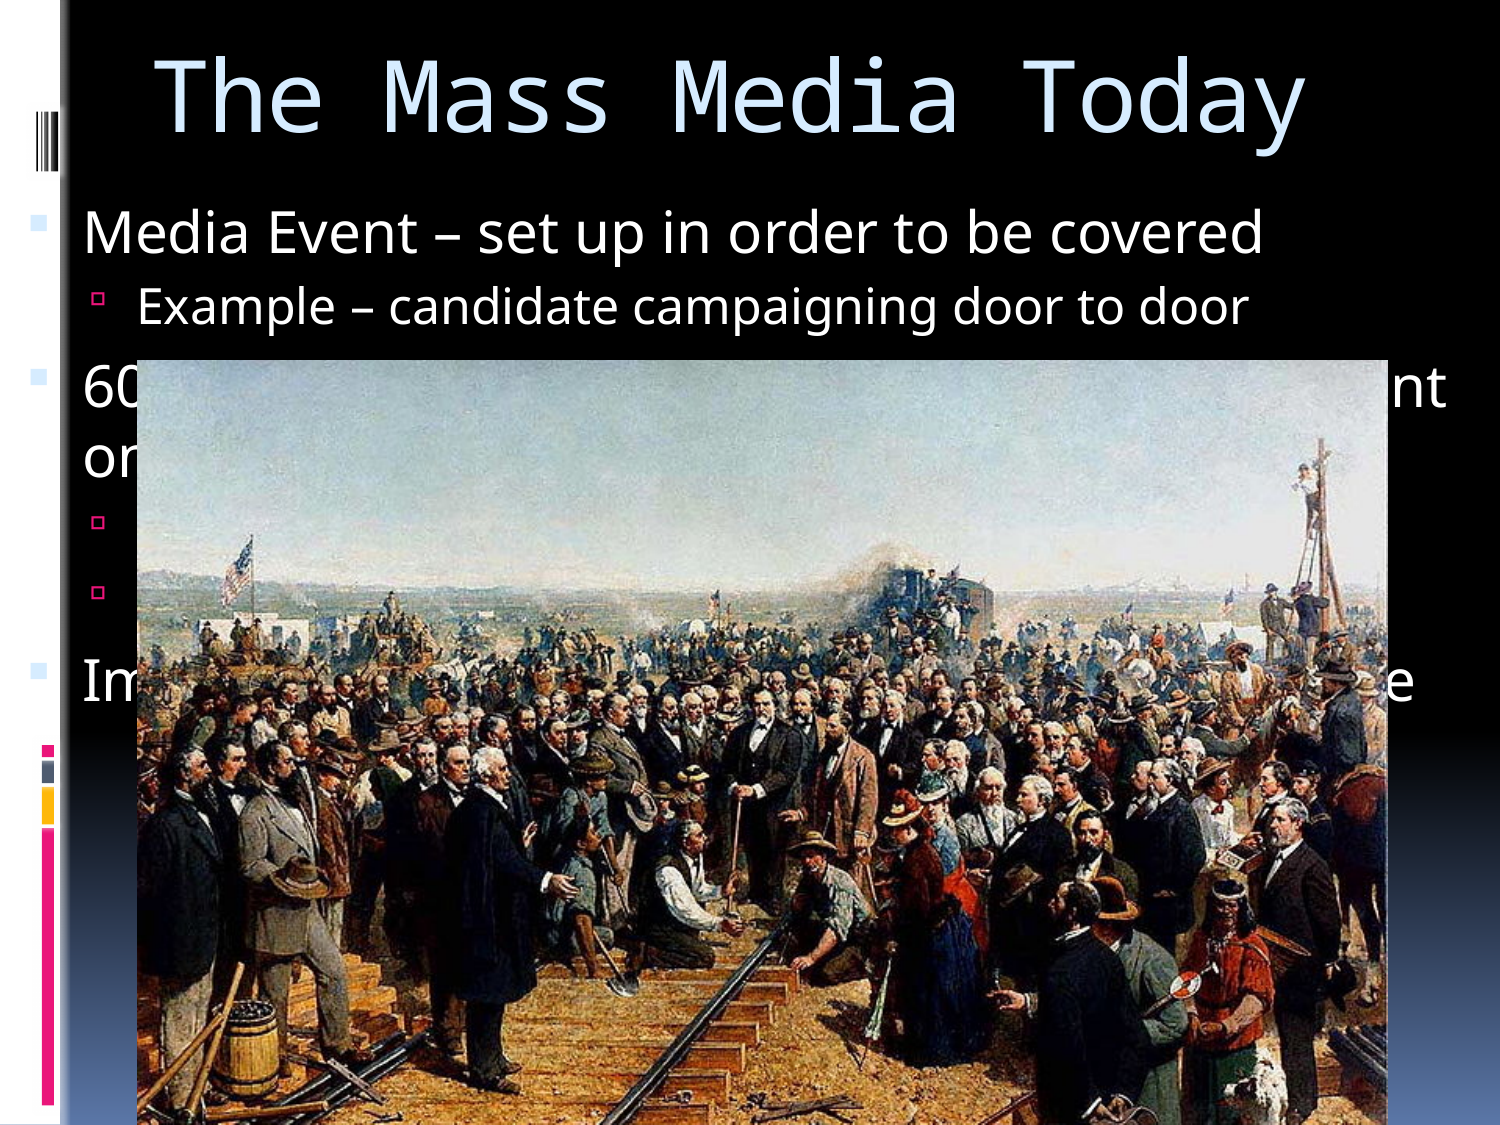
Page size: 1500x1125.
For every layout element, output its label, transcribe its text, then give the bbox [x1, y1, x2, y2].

title The Mass Media Today [0, 24, 1463, 163]
list Media Event – set up in order to be covered Example – candidate campaigning door to door 60% of campaign spending for Presidents is spent on tv advertisements Especially in swing states Most of the ads are negative towards the opponent Image of candidates is of the utmost importance [0, 187, 1500, 1125]
picture [137, 360, 1388, 1125]
